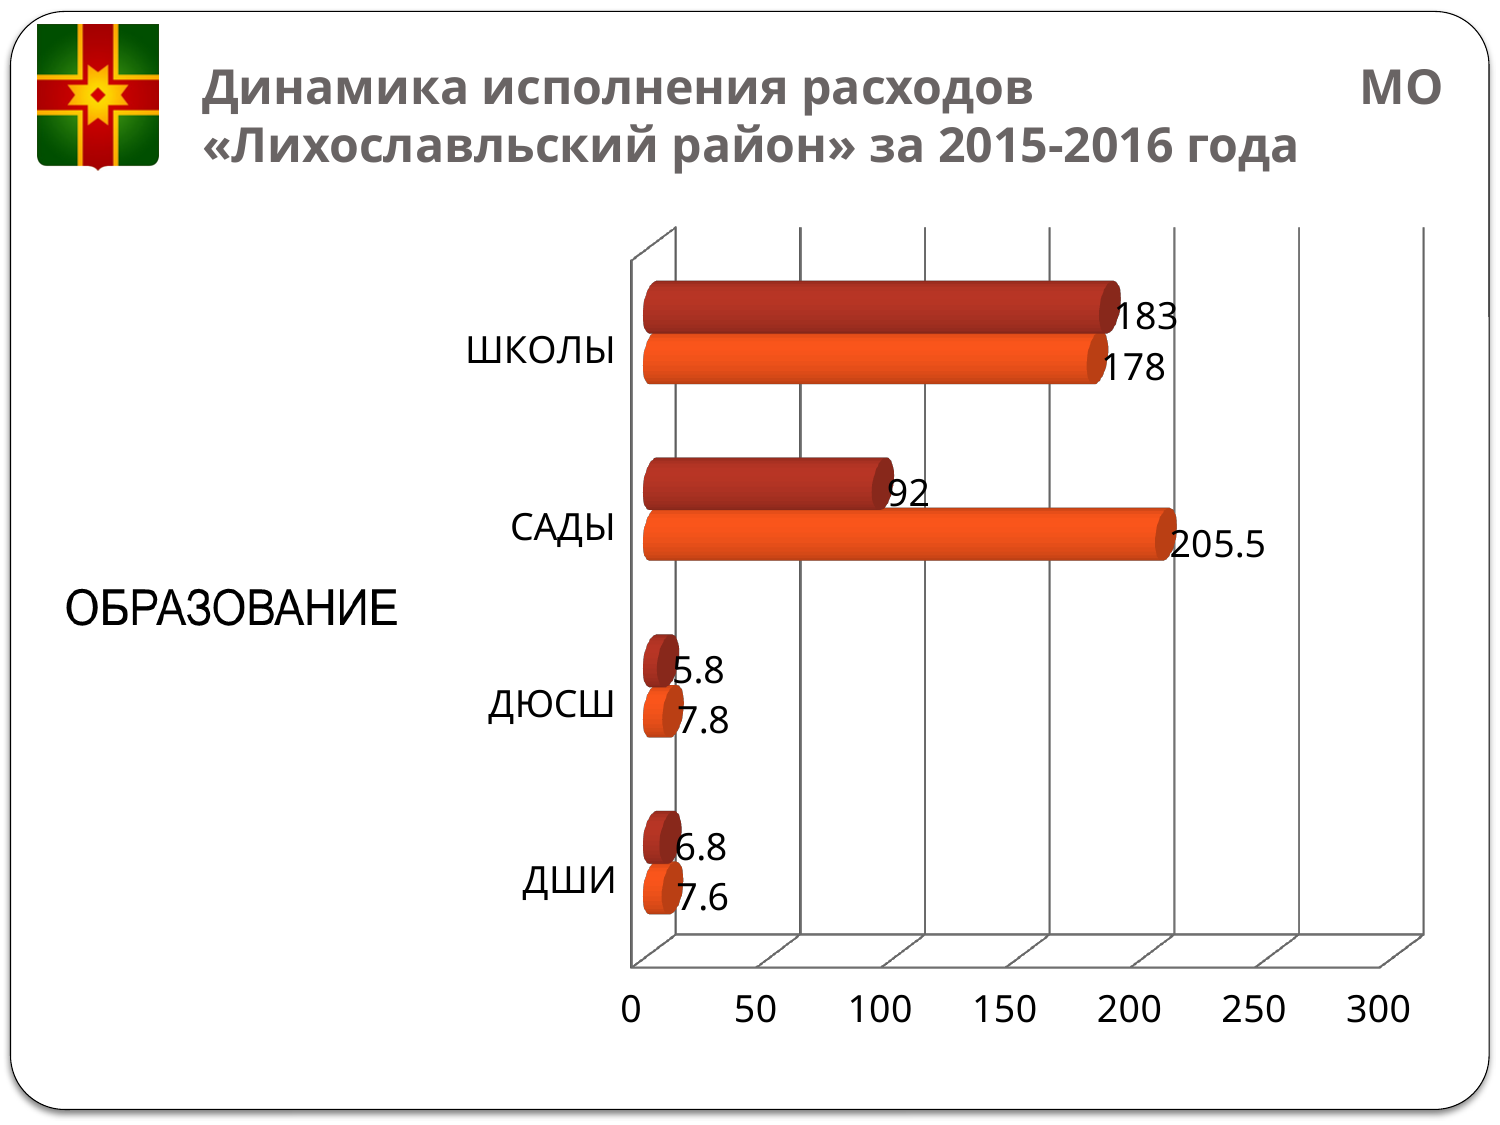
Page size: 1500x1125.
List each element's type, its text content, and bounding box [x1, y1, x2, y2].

title Динамика исполнения расходов МО «Лихославльский район» за 2015-2016 года [187, 0, 1463, 188]
chart [37, 224, 1500, 1092]
picture [37, 24, 159, 172]
